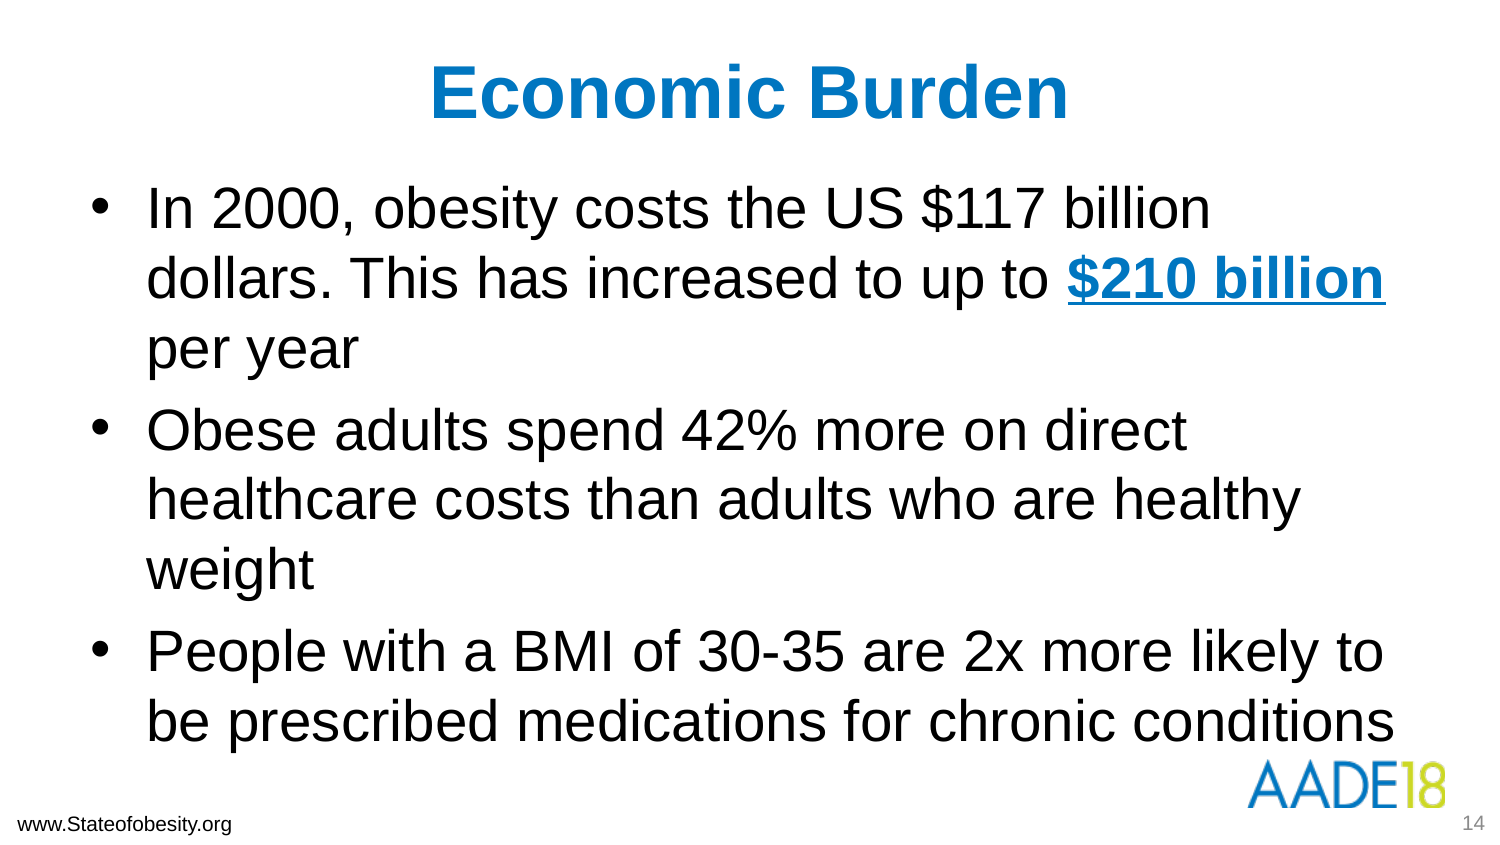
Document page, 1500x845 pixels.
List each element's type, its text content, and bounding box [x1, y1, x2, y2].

list In 2000, obesity costs the US $117 billion dollars. This has increased to up to $210 billion per year Obese adults spend 42% more on direct healthcare costs than adults who are healthy weight People with a BMI of 30-35 are 2x more likely to be prescribed medications for chronic conditions [75, 163, 1425, 764]
text_box www.Stateofobesity.org [2, 803, 248, 844]
text_box Economic Burden [74, 36, 1425, 141]
slide_number 14 [1149, 799, 1500, 845]
